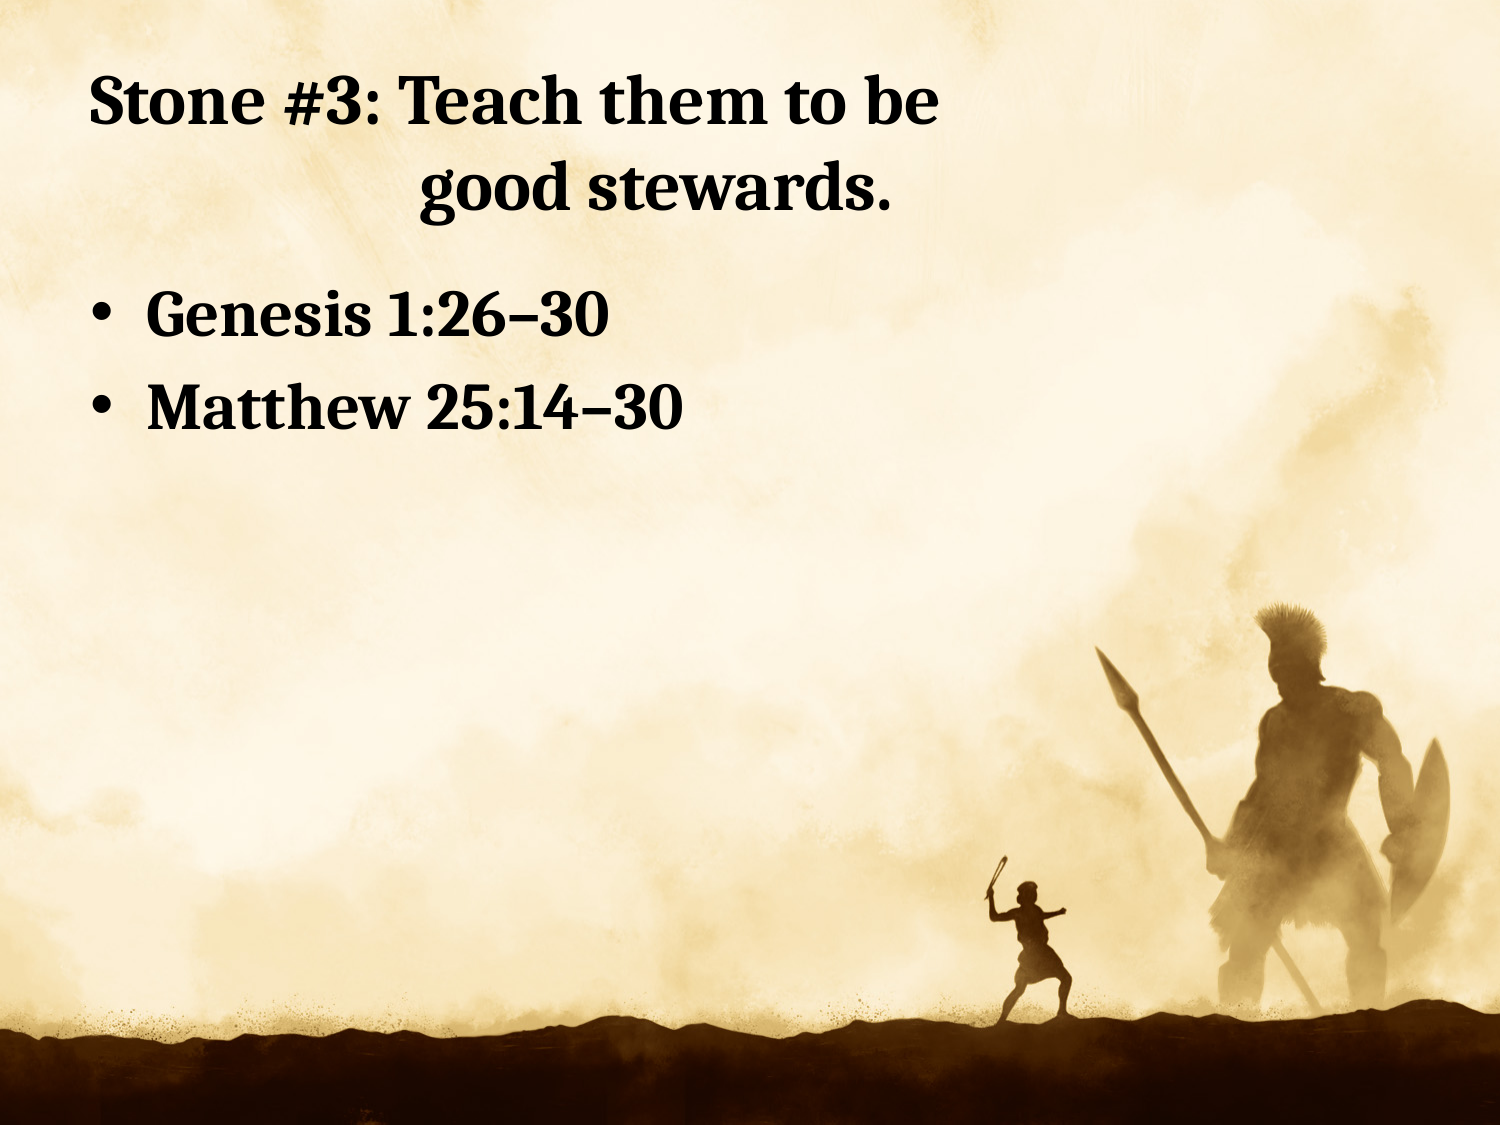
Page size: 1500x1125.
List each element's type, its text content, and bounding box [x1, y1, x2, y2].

title Stone #3: Teach them to be good stewards. [75, 45, 1425, 233]
picture [0, 0, 1500, 1125]
list Genesis 1:26–30 Matthew 25:14–30 [75, 262, 1425, 1005]
